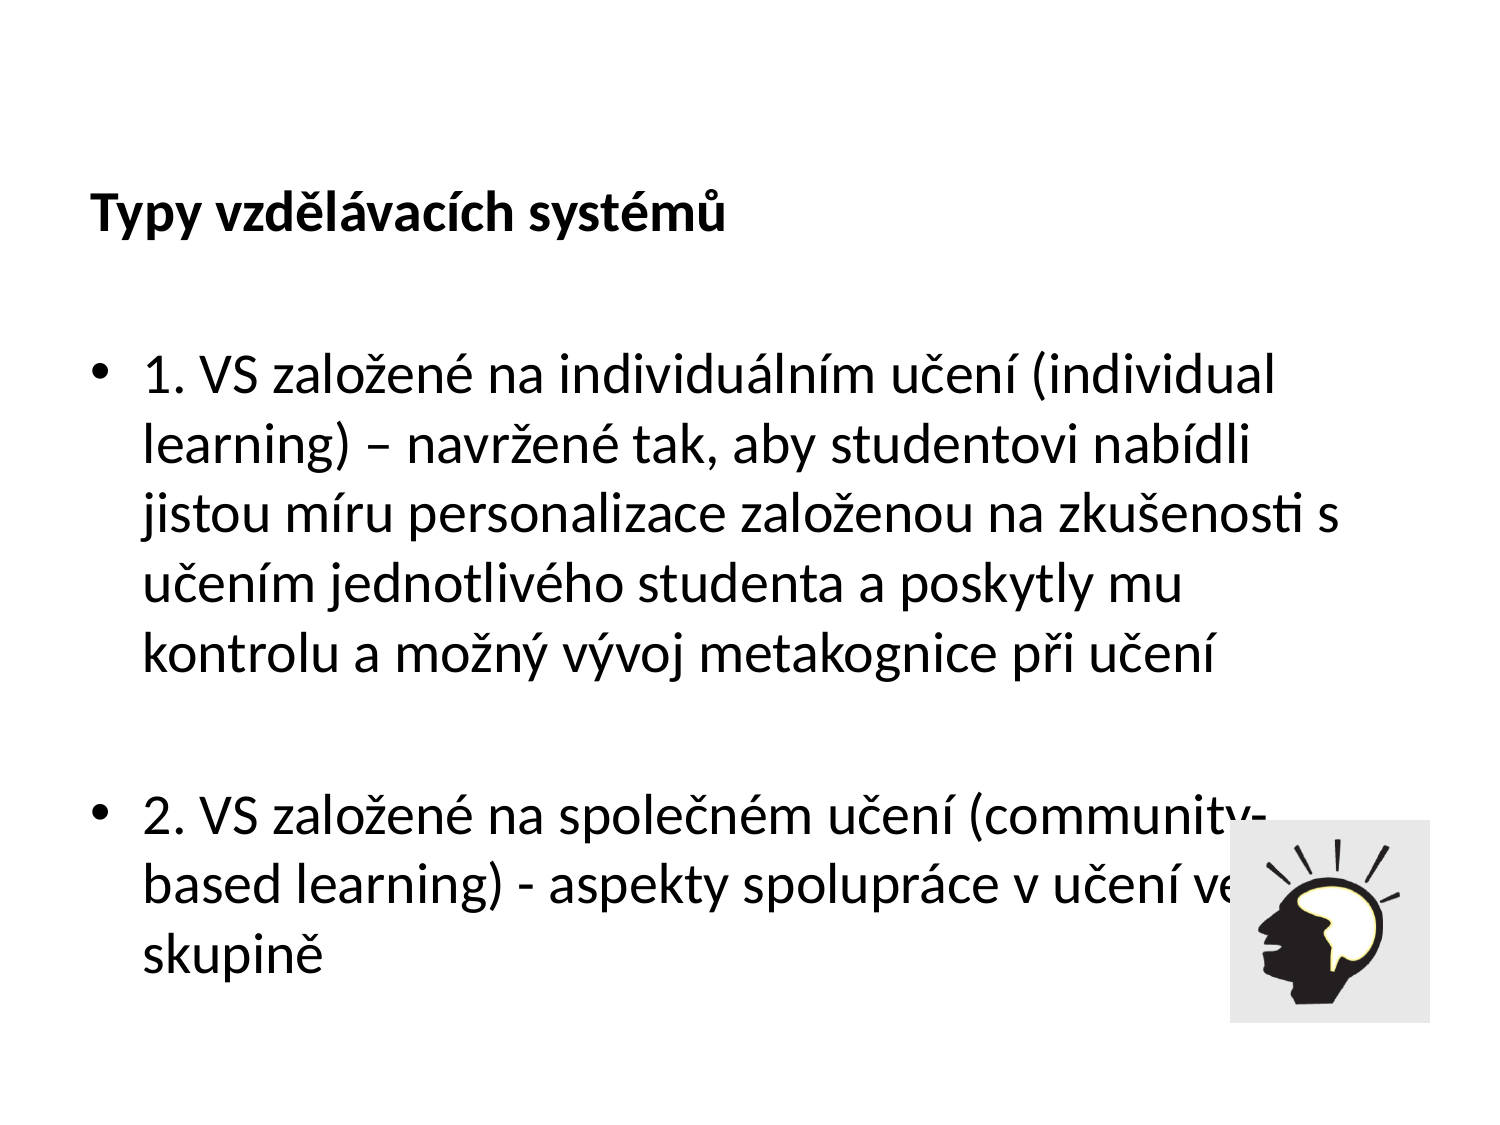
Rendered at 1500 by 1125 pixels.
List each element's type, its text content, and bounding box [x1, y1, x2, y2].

picture [1230, 820, 1430, 1023]
list Typy vzdělávacích systémů 1. VS založené na individuálním učení (individual learning) – navržené tak, aby studentovi nabídli jistou míru personalizace založenou na zkušenosti s učením jednotlivého studenta a poskytly mu kontrolu a možný vývoj metakognice při učení 2. VS založené na společném učení (community-based learning) - aspekty spolupráce v učení ve skupině [75, 101, 1365, 1005]
